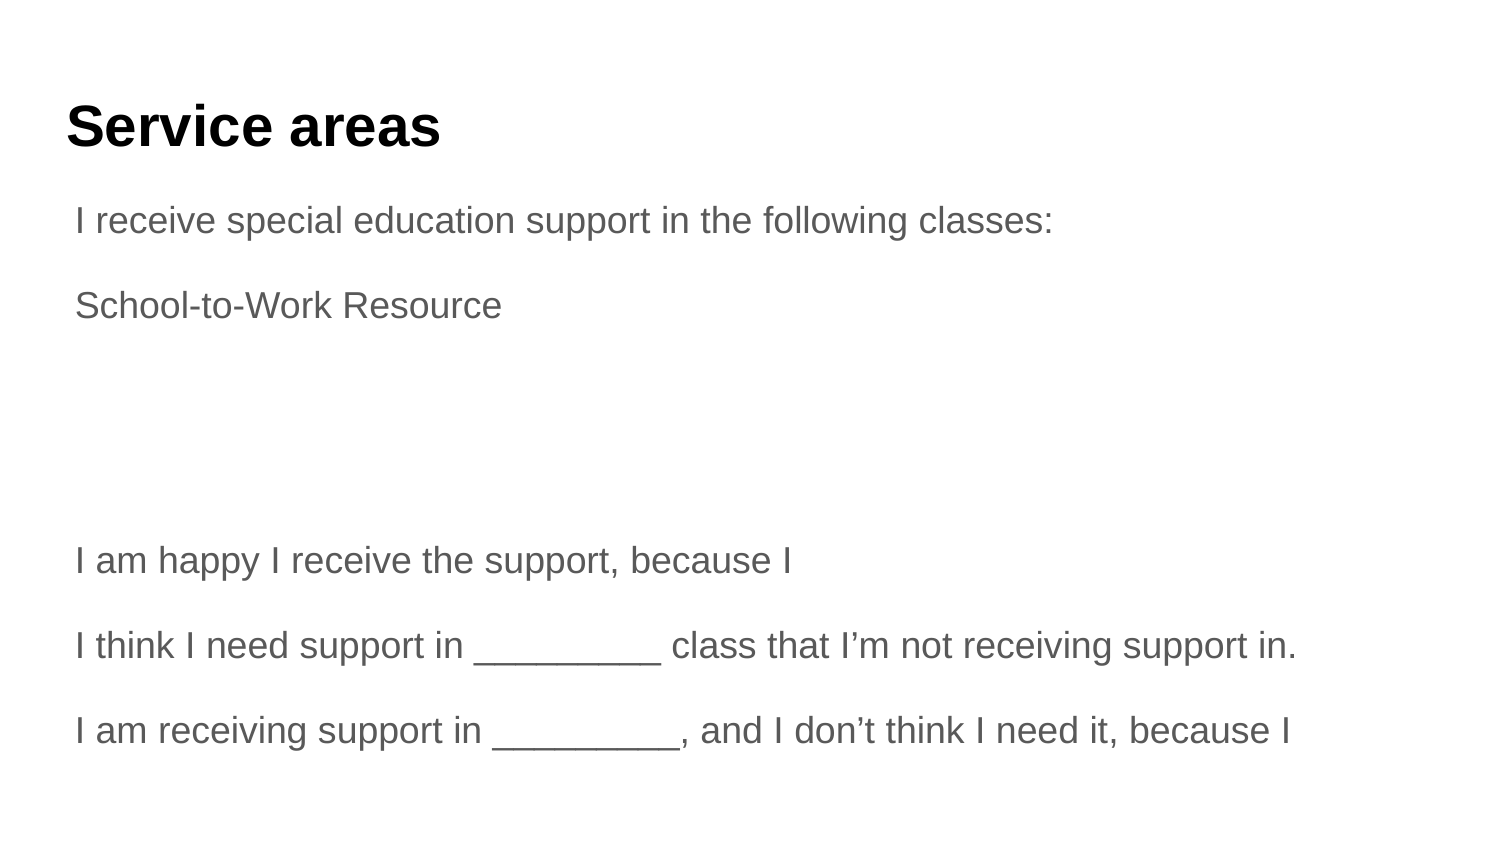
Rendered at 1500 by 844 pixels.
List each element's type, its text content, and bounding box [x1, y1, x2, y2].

list I receive special education support in the following classes: School-to-Work Resource I am happy I receive the support, because I I think I need support in _________ class that I’m not receiving support in. I am receiving support in _________, and I don’t think I need it, because I [59, 174, 1410, 770]
title Service areas [51, 72, 1449, 167]
